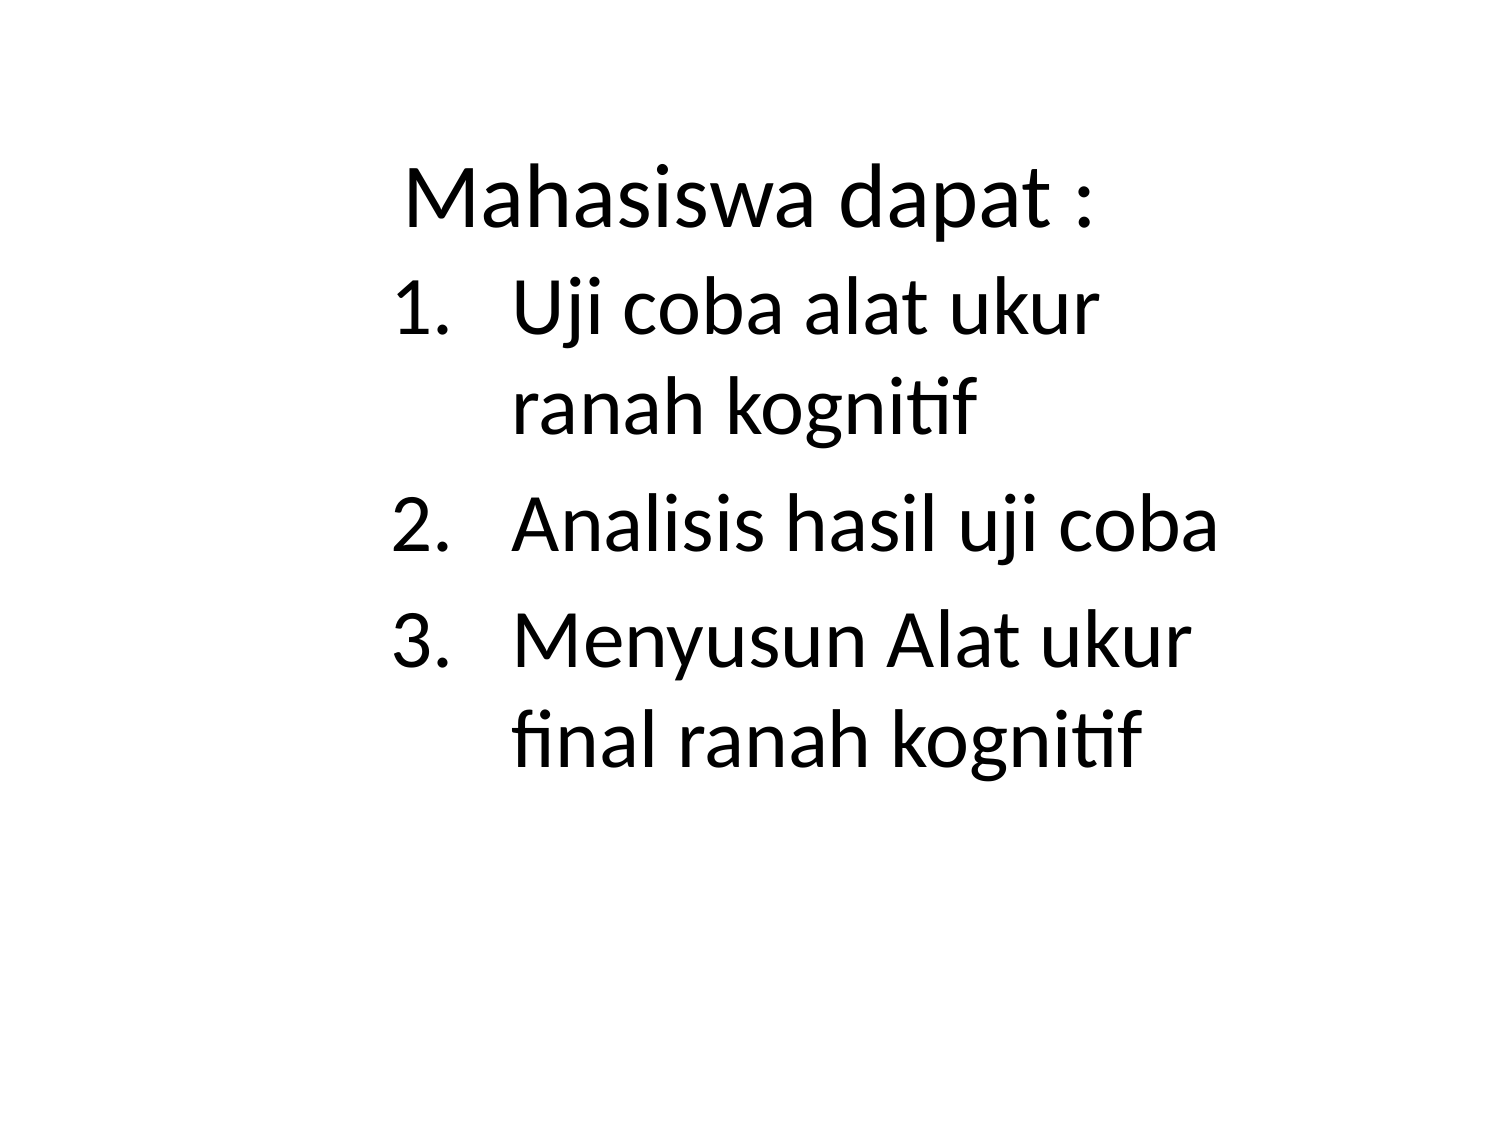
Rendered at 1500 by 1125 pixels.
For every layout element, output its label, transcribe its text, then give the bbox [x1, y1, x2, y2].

subtitle Uji coba alat ukur ranah kognitif Analisis hasil uji coba Menyusun Alat ukur final ranah kognitif [225, 243, 1275, 925]
title Mahasiswa dapat : [112, 113, 1388, 268]
